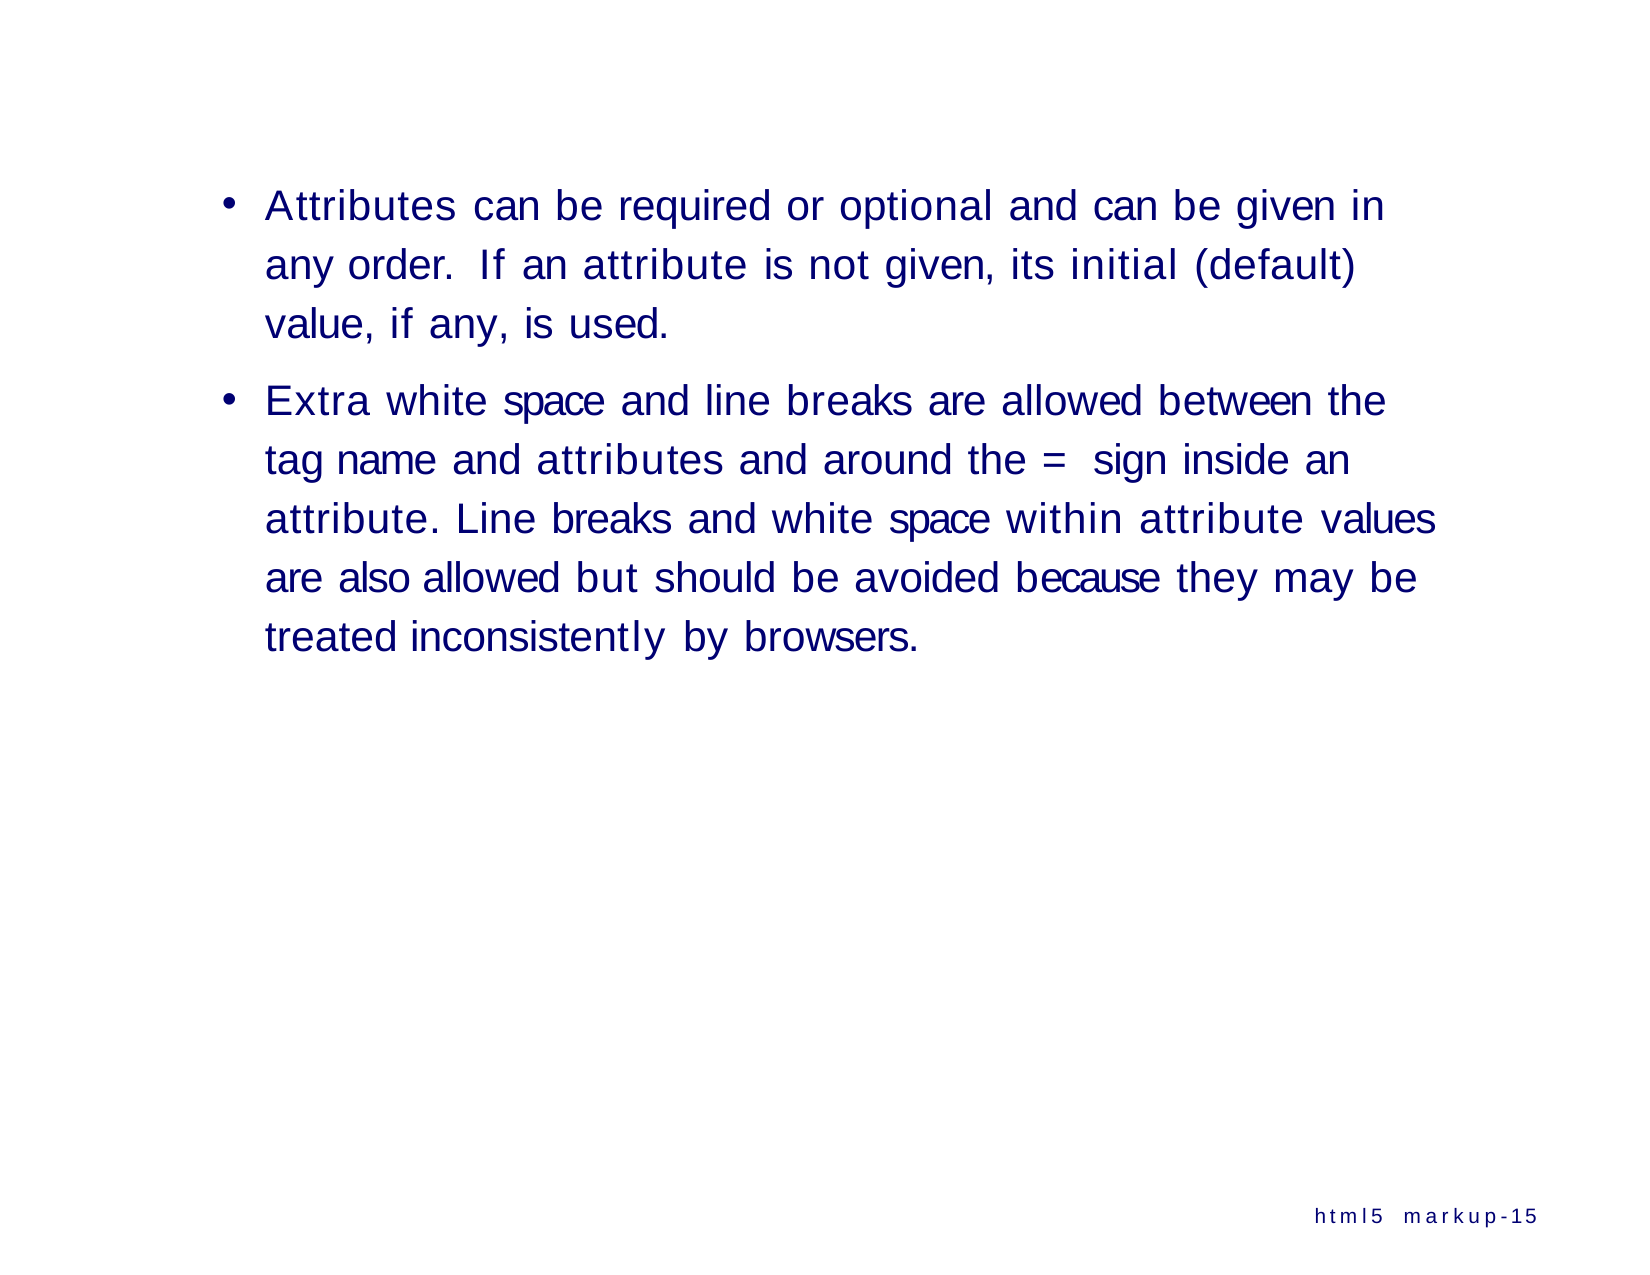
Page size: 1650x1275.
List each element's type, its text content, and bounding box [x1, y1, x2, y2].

text_box Attributes can be required or optional and can be given in any order. If an attribute is not given, its initial (default) value, if any, is used. Extra white space and line breaks are allowed between the tag name and attributes and around the = sign inside an attribute. Line breaks and white space within attribute values are also allowed but should be avoided because they may be treated inconsistently by browsers. [219, 152, 1456, 1115]
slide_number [1165, 1181, 1537, 1250]
